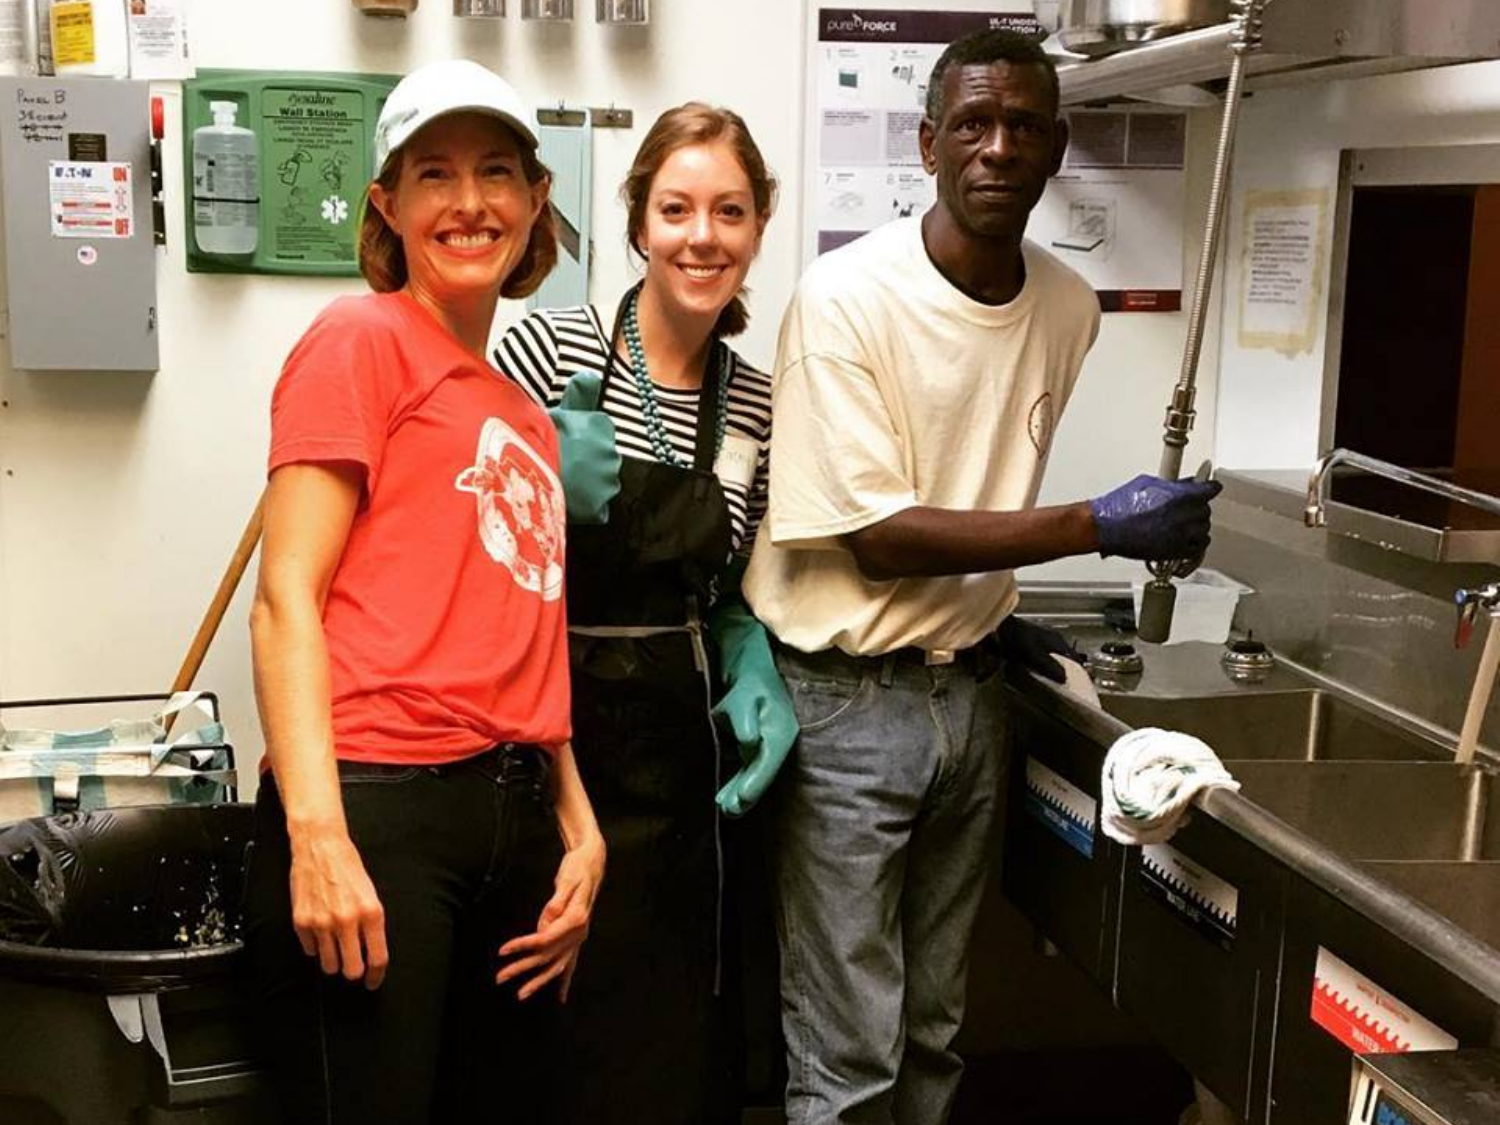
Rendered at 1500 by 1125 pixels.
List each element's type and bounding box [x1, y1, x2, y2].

list [0, 0, 1500, 1125]
